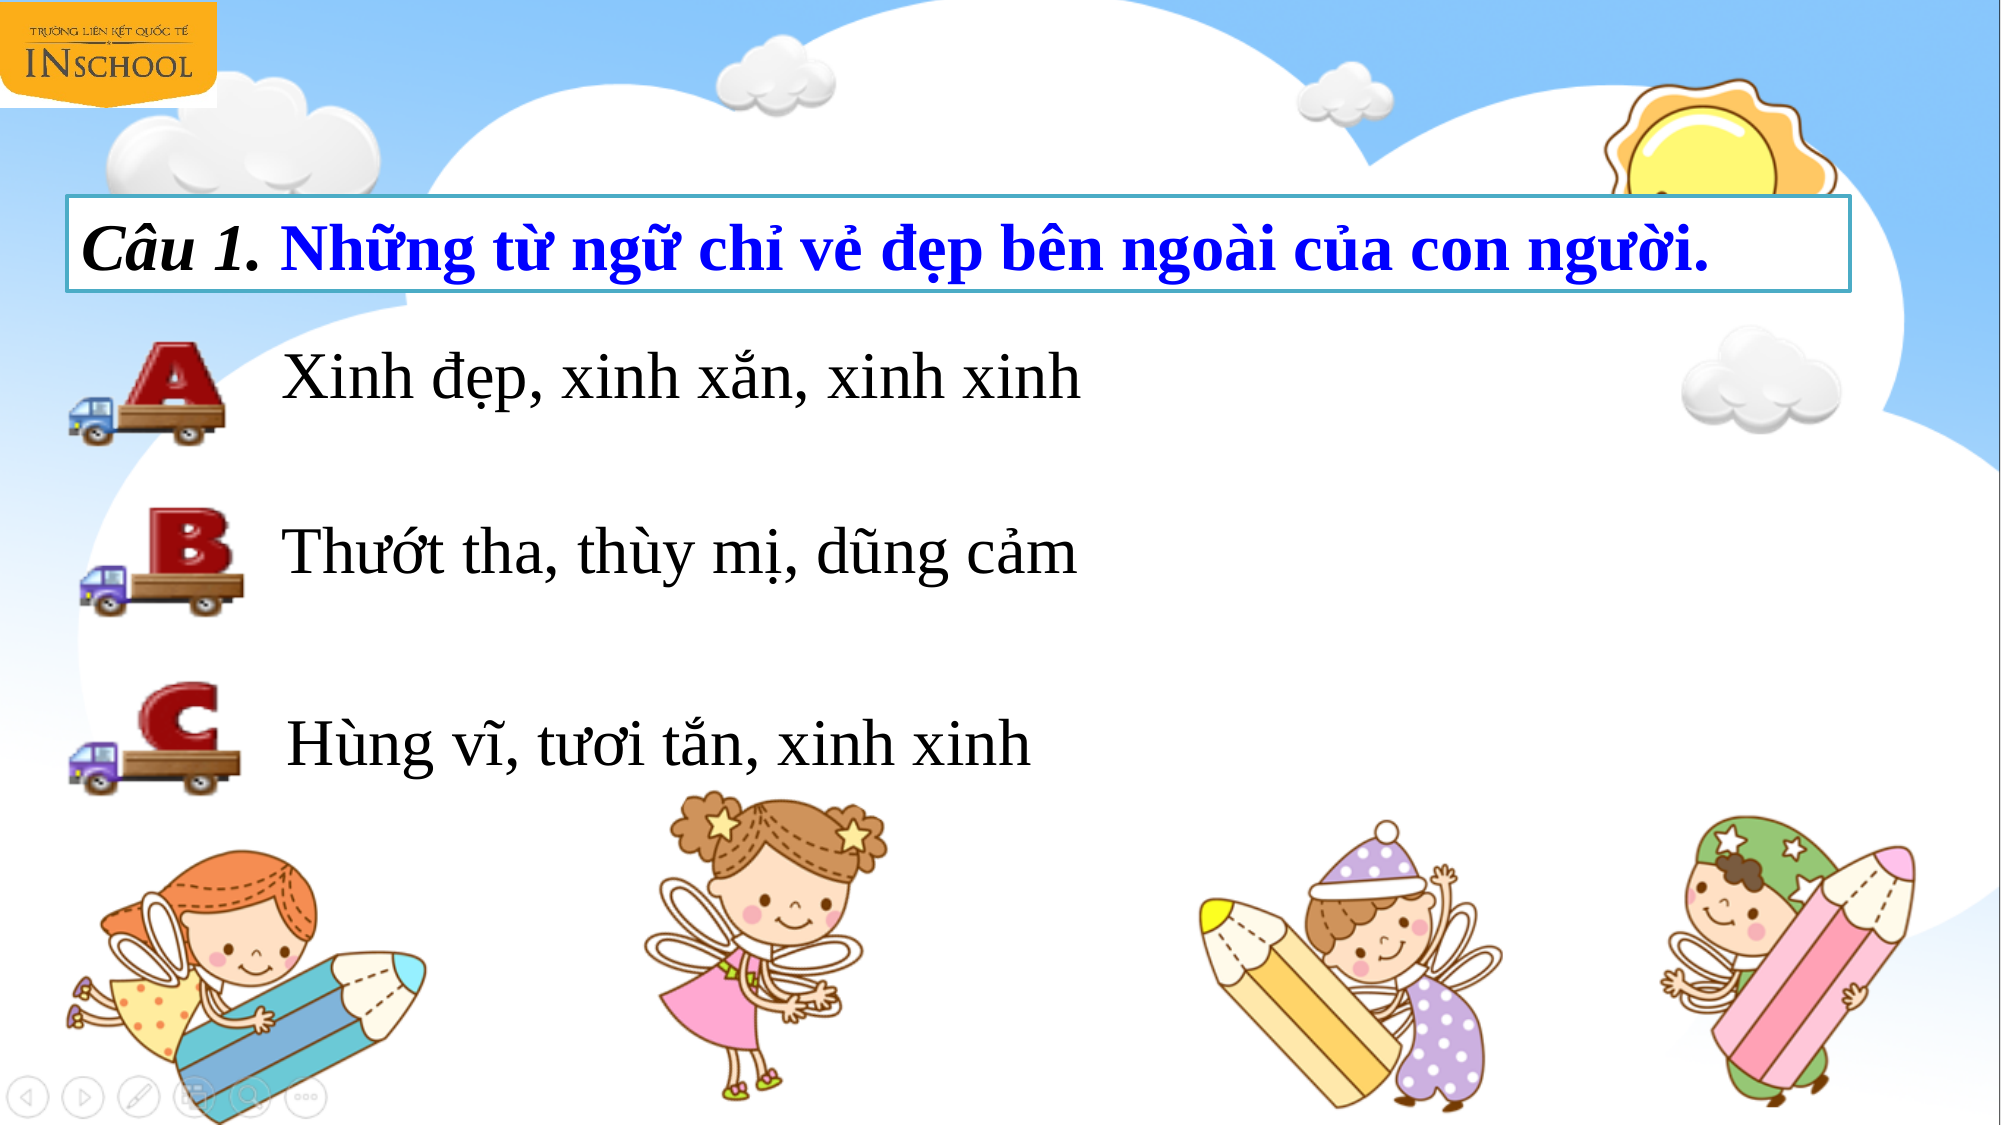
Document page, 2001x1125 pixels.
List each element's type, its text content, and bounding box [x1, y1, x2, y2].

picture [0, 0, 2001, 1125]
text_box Câu 1. Những từ ngữ chỉ vẻ đẹp bên ngoài của con người. [65, 194, 1852, 293]
text_box Xinh đẹp, xinh xắn, xinh xinh [266, 324, 1917, 420]
text_box Thướt tha, thùy mị, dũng cảm [266, 499, 1817, 595]
text_box Hùng vĩ, tươi tắn, xinh xinh [272, 691, 1789, 786]
